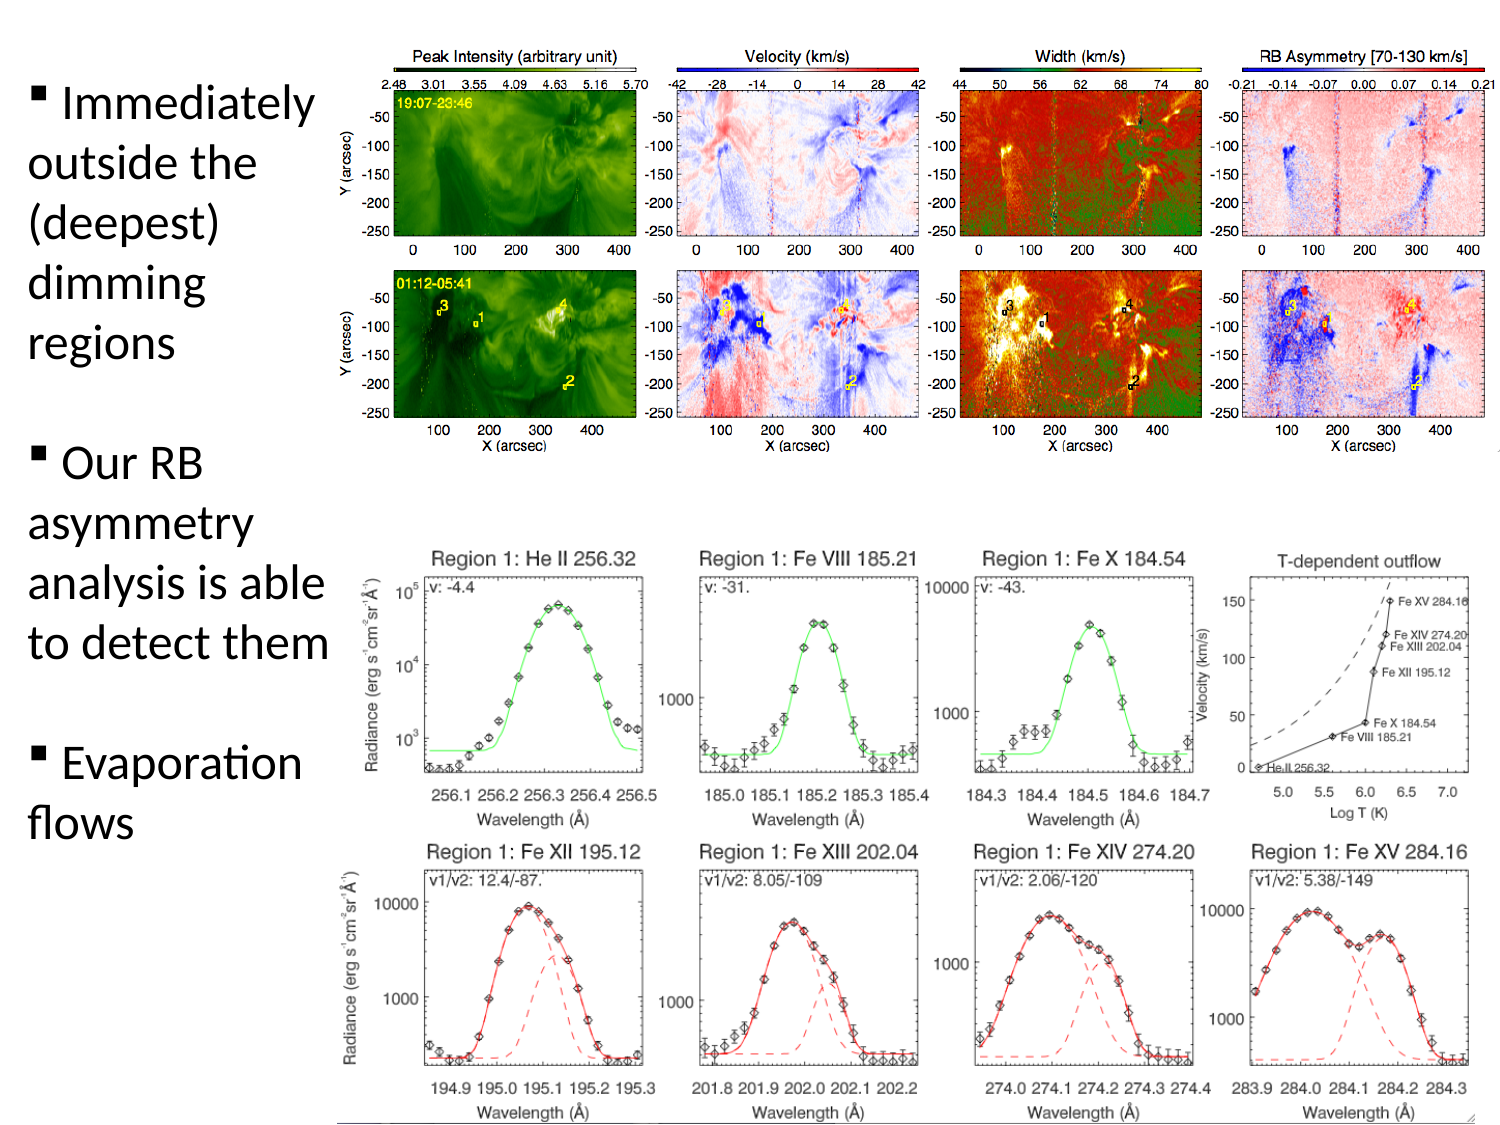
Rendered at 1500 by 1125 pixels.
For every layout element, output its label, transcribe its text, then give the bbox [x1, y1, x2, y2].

picture [337, 549, 1476, 1124]
text_box Immediately outside the (deepest) dimming regions Our RB asymmetry analysis is able to detect them Evaporation flows [12, 62, 350, 858]
picture [337, 49, 1500, 452]
